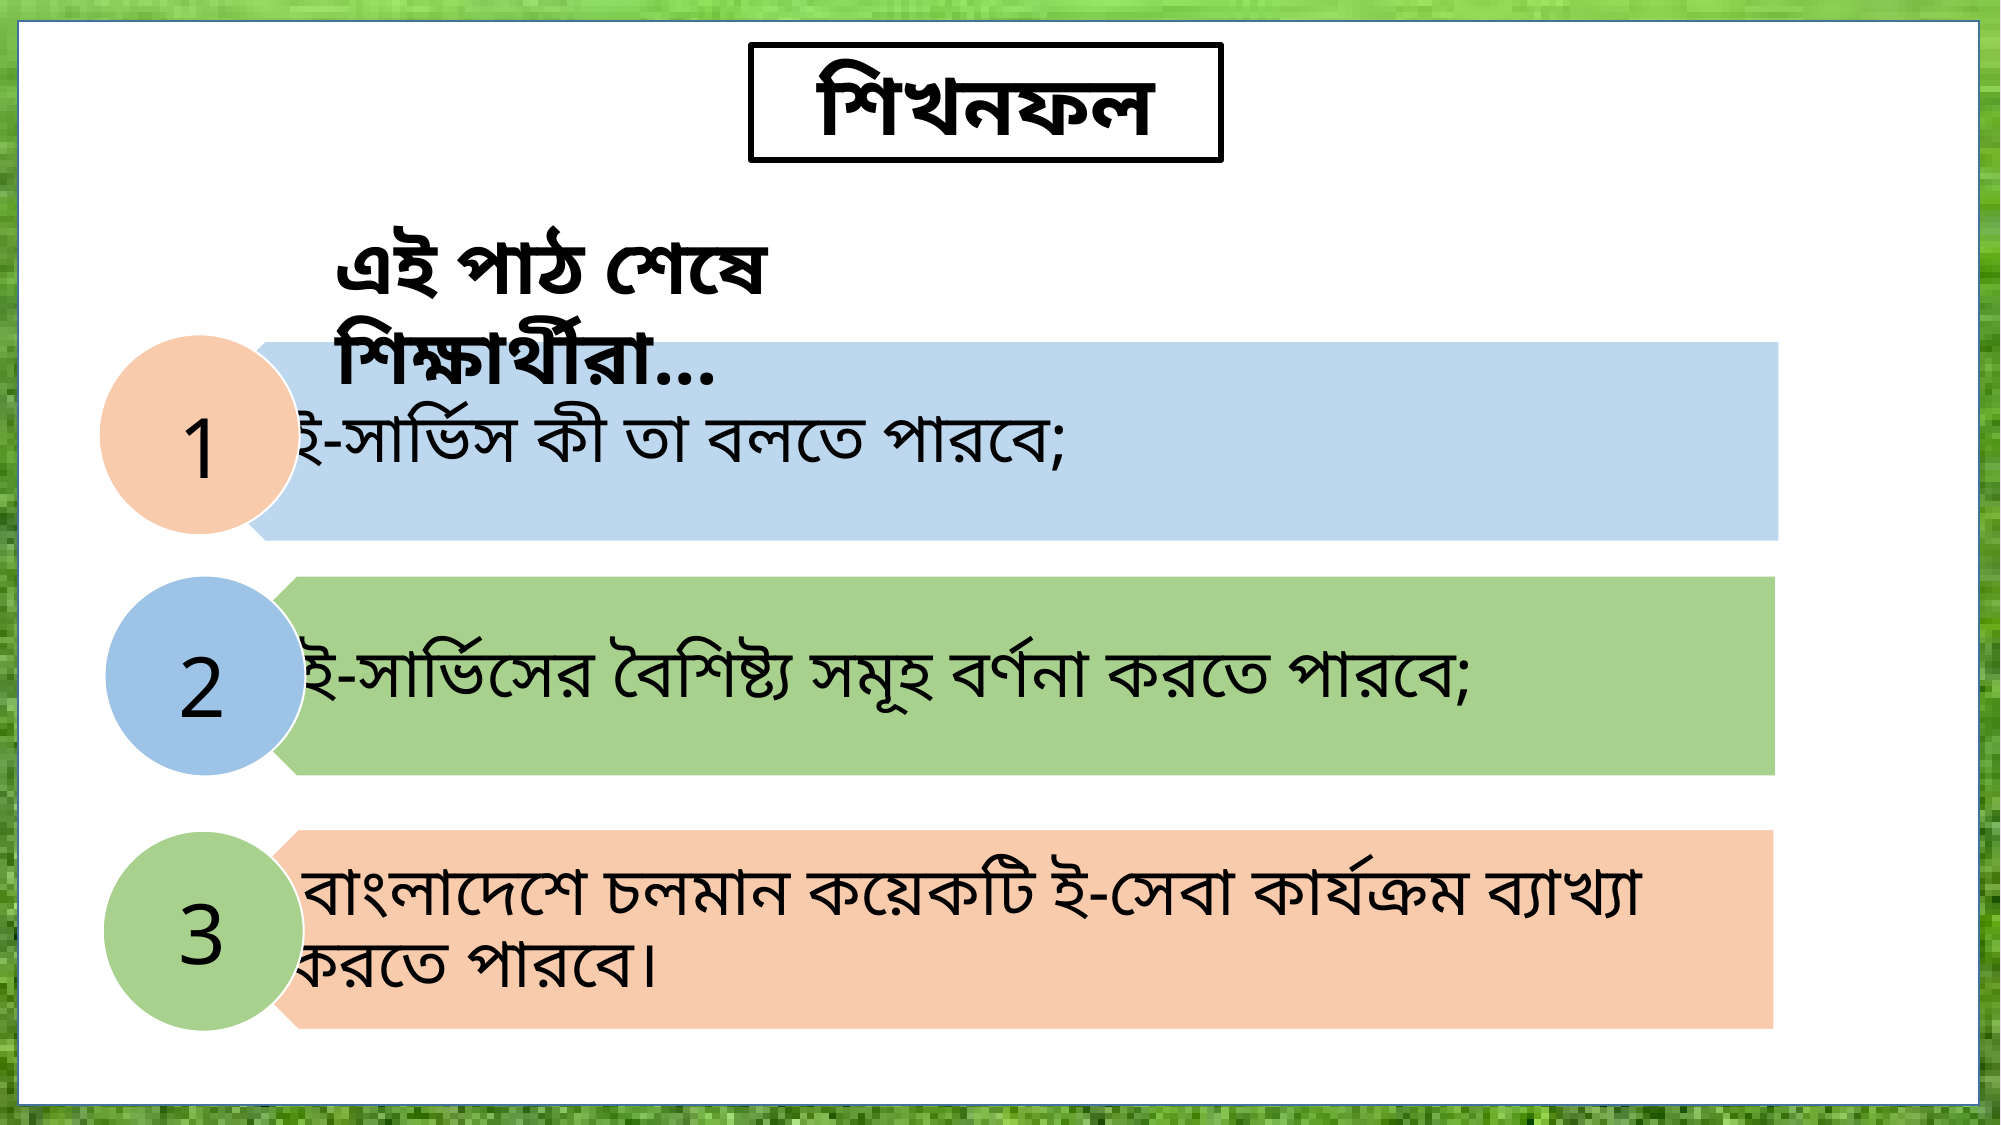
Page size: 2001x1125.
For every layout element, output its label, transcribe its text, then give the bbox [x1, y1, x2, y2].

text_box এই পাঠ শেষে শিক্ষার্থীরা... [320, 212, 1182, 318]
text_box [35, 318, 1953, 1034]
text_box শিখনফল [751, 45, 1221, 160]
